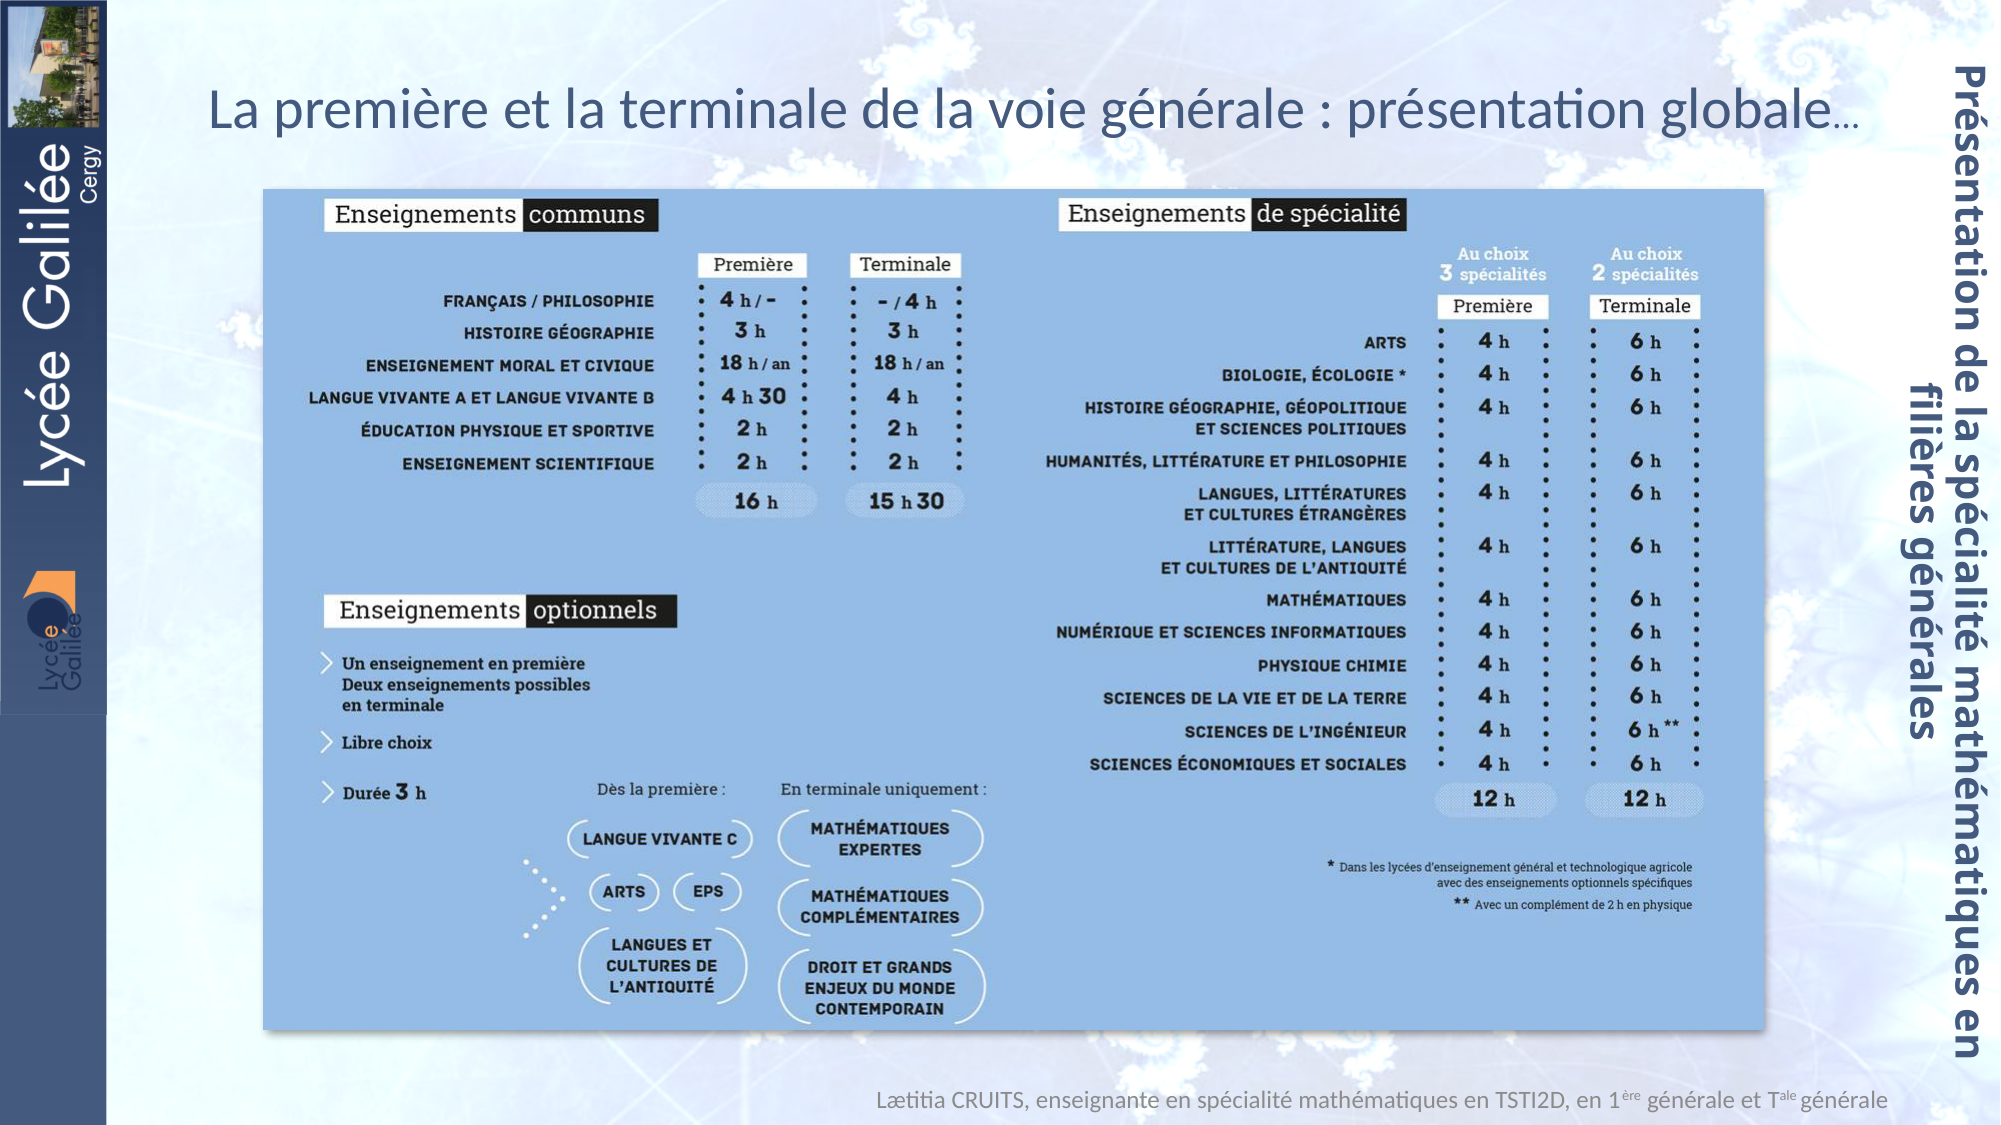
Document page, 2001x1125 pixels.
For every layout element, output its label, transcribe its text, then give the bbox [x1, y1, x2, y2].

picture [263, 189, 1764, 1030]
text_box La première et la terminale de la voie générale : présentation globale… [193, 62, 1875, 148]
picture [1, 1, 107, 714]
